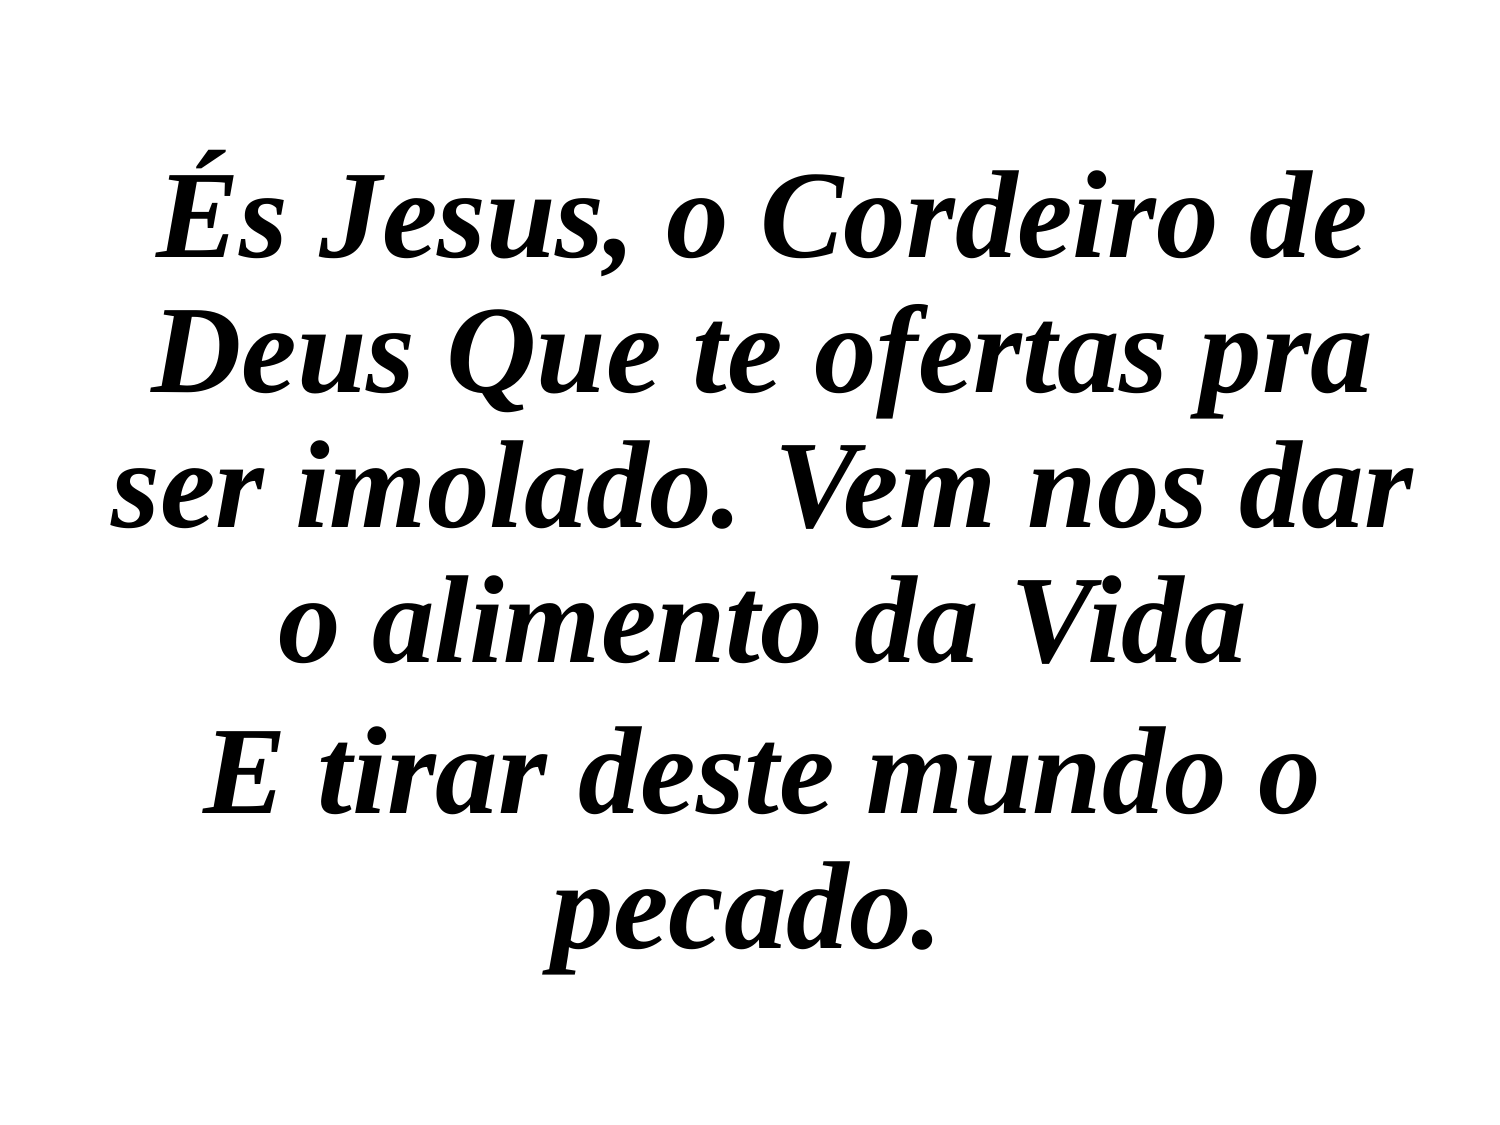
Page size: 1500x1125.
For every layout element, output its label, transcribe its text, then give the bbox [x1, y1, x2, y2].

list És Jesus, o Cordeiro de Deus Que te ofertas pra ser imolado. Vem nos dar o alimento da Vida E tirar deste mundo o pecado. [83, 53, 1443, 1072]
